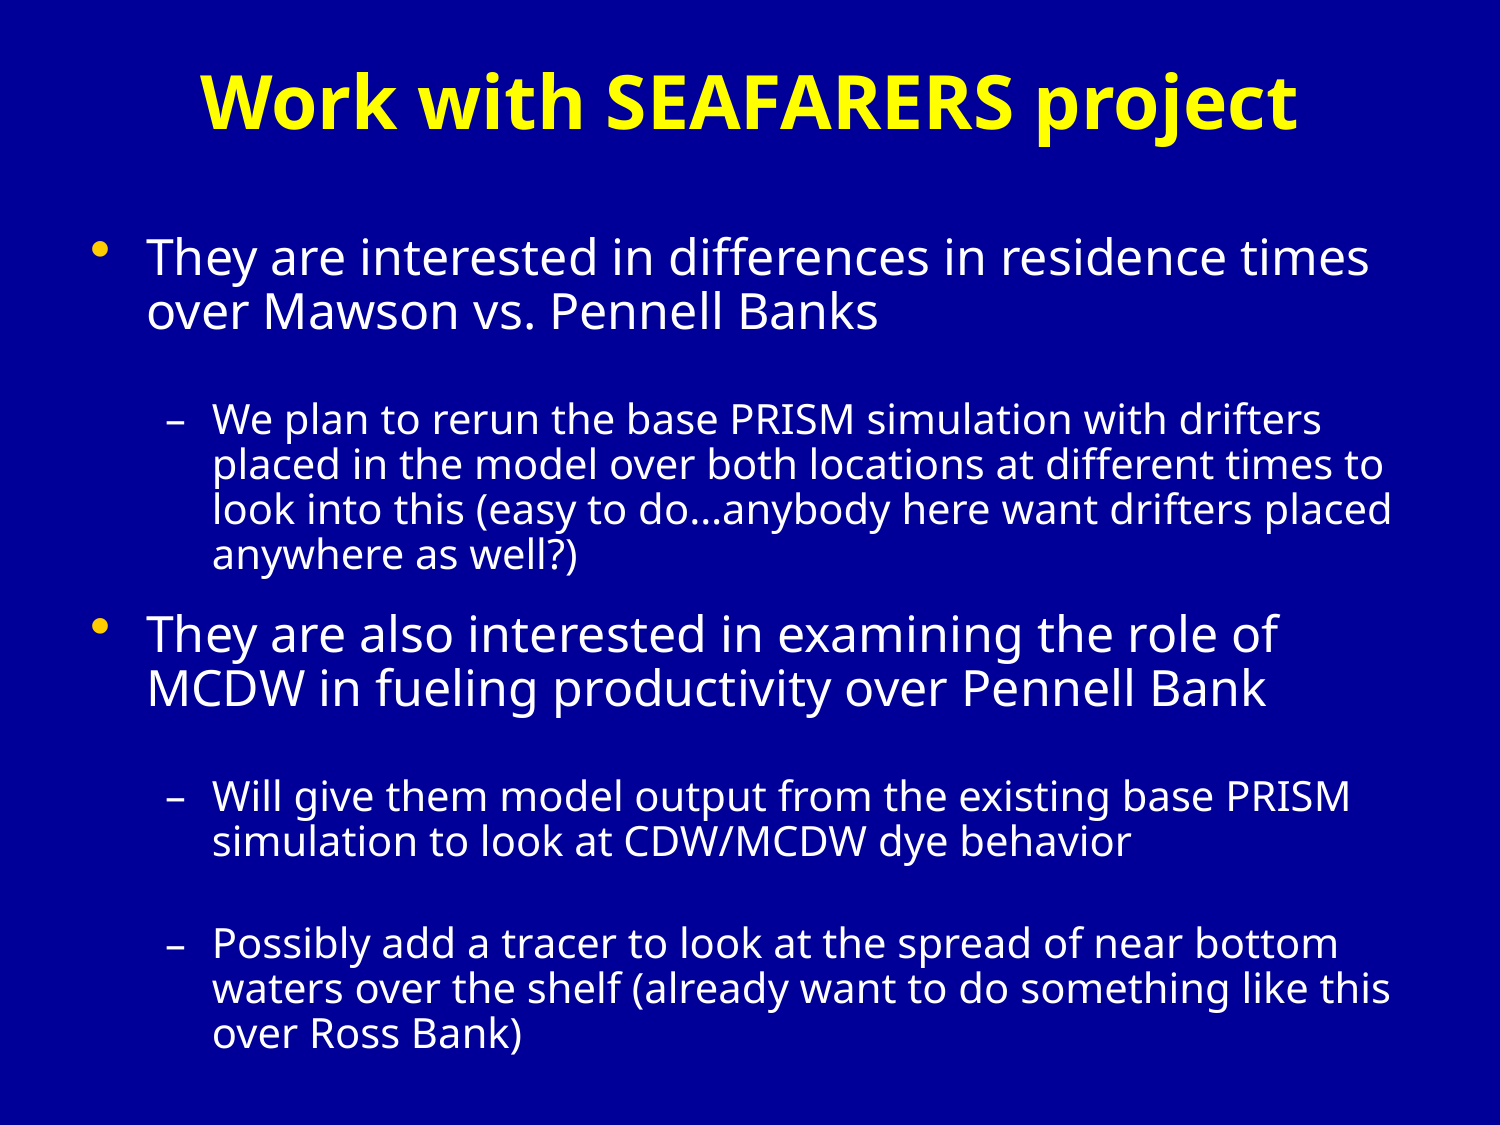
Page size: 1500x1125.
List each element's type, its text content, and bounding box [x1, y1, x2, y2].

title Work with SEAFARERS project [74, 24, 1426, 176]
list They are interested in differences in residence times over Mawson vs. Pennell Banks We plan to rerun the base PRISM simulation with drifters placed in the model over both locations at different times to look into this (easy to do…anybody here want drifters placed anywhere as well?) They are also interested in examining the role of MCDW in fueling productivity over Pennell Bank Will give them model output from the existing base PRISM simulation to look at CDW/MCDW dye behavior Possibly add a tracer to look at the spread of near bottom waters over the shelf (already want to do something like this over Ross Bank) [74, 224, 1463, 1026]
